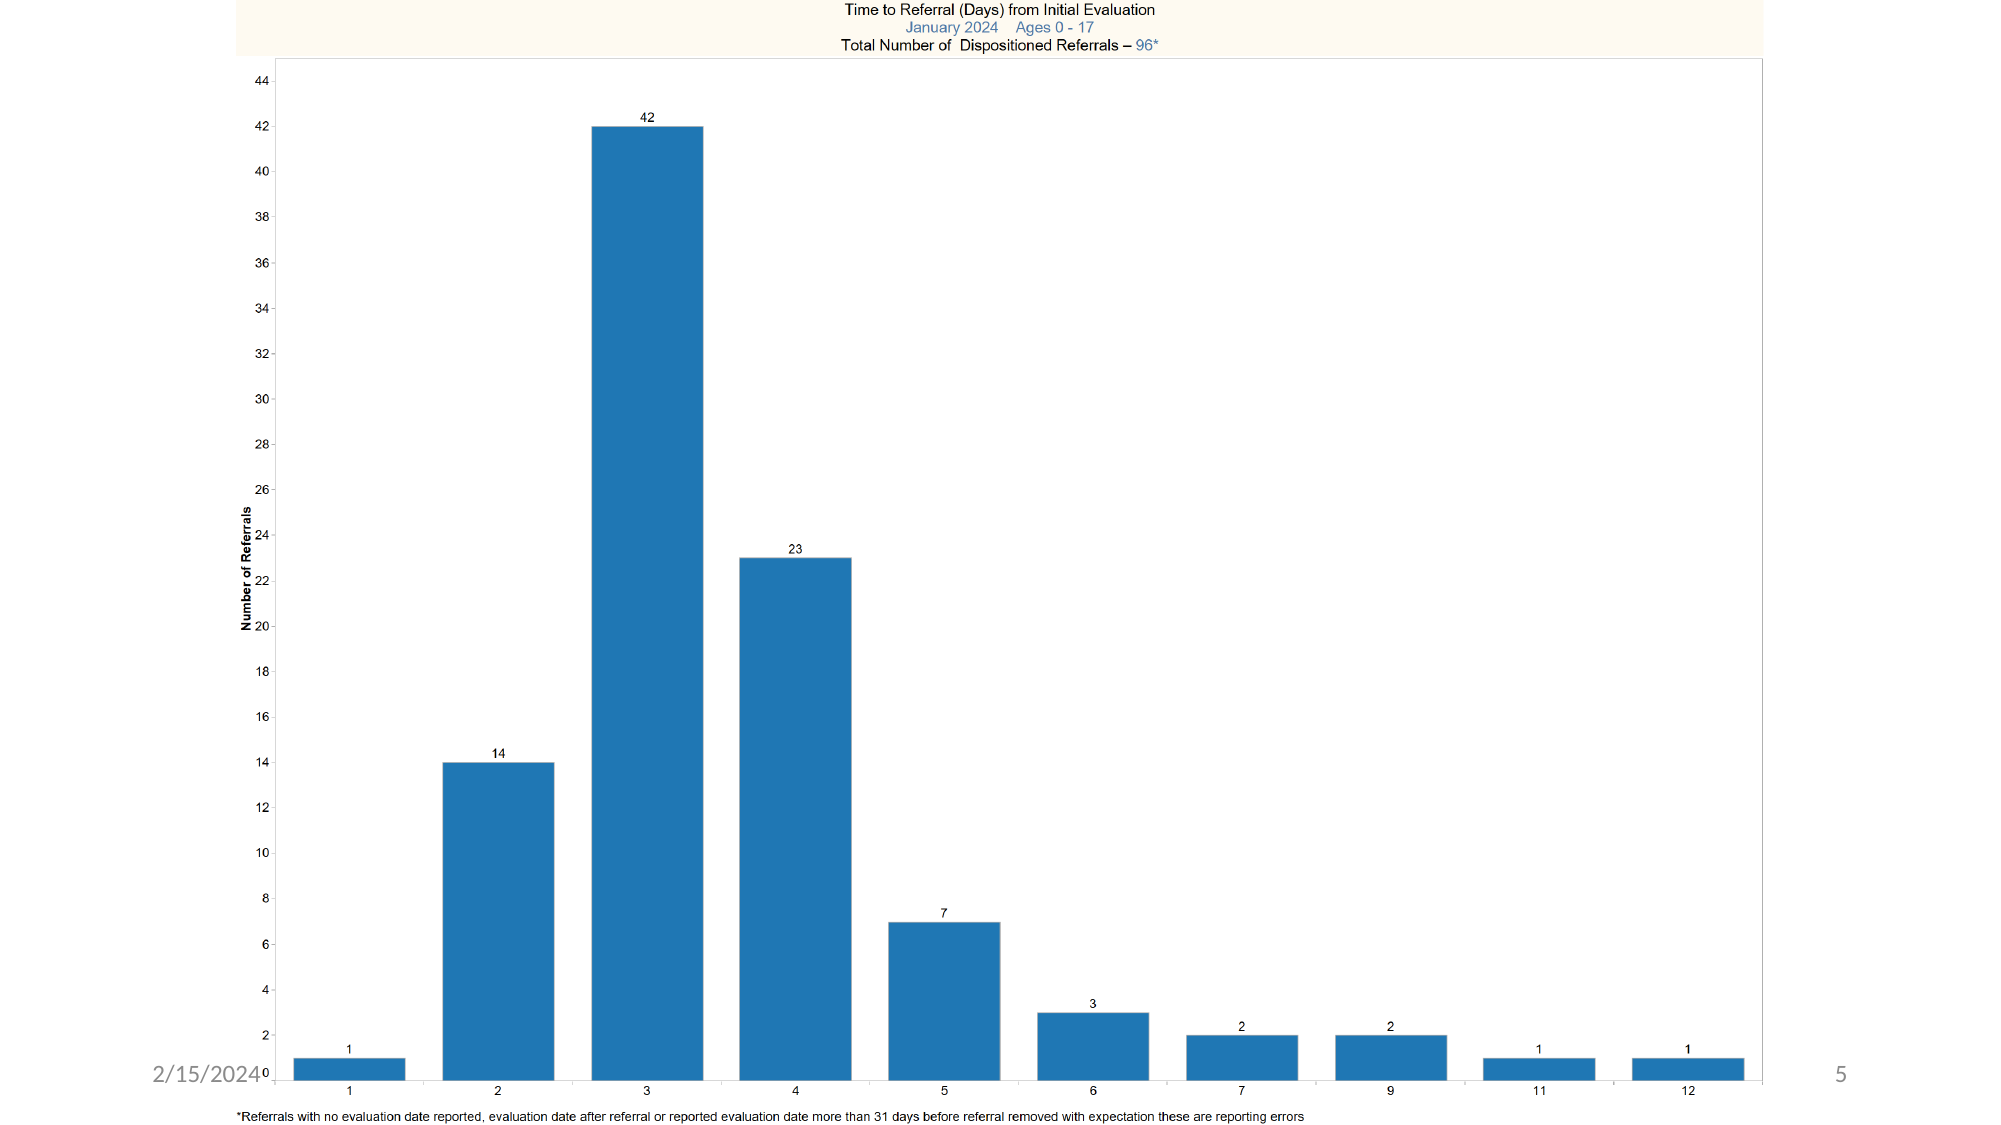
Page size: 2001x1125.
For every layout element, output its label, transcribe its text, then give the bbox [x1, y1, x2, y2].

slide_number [137, 1042, 236, 1103]
slide_number 5 [1764, 1042, 1863, 1103]
picture [236, 0, 1764, 1125]
